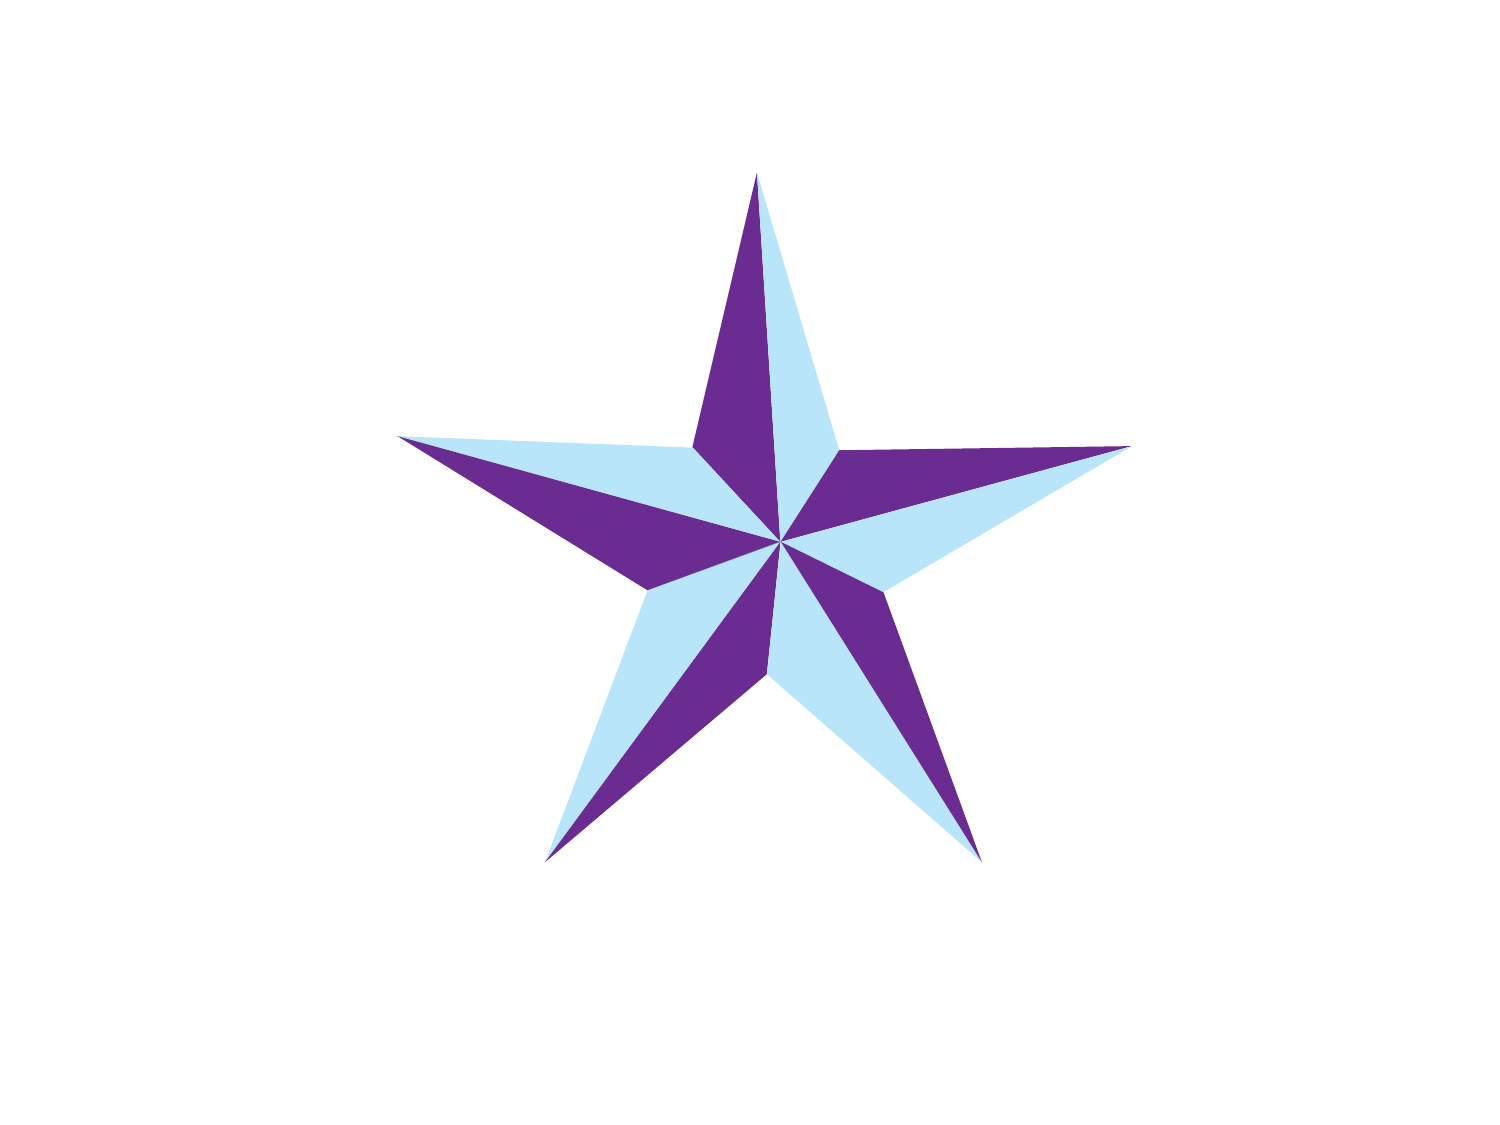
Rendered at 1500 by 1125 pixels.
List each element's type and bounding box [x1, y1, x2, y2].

text_box [395, 172, 1133, 863]
